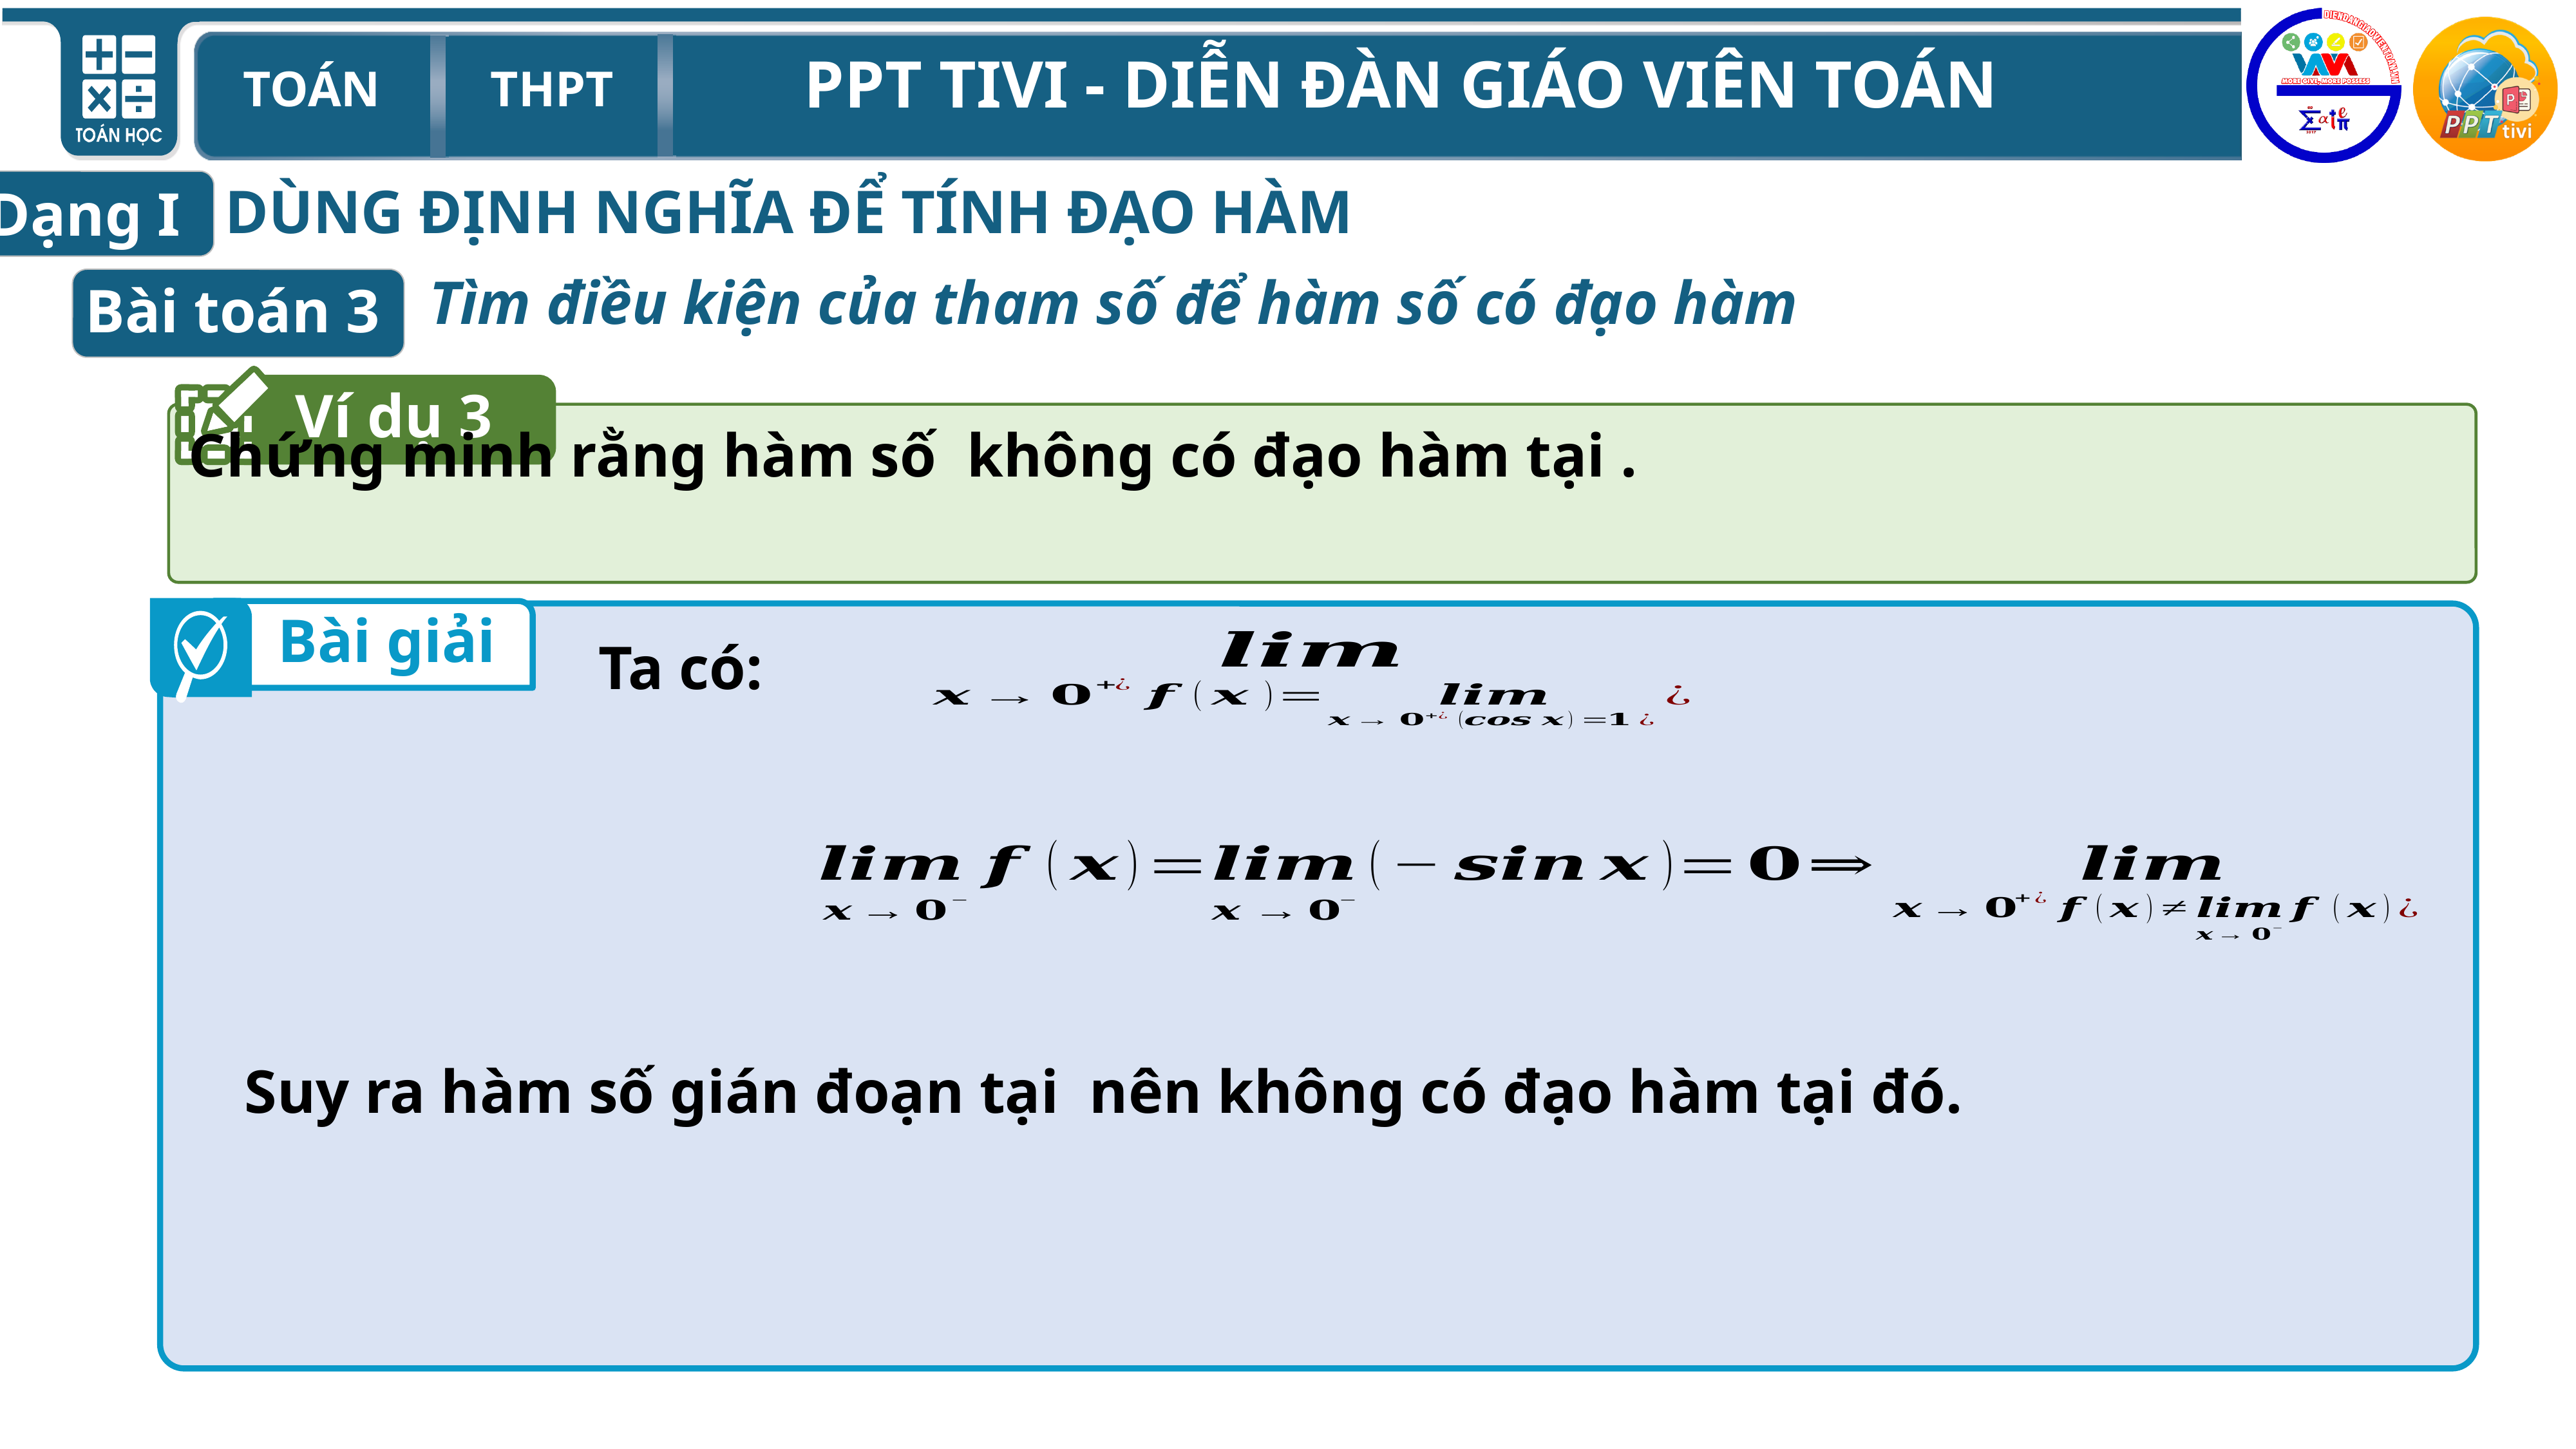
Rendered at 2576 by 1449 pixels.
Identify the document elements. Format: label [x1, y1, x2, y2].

text_box [61, 260, 2563, 357]
text_box [153, 598, 2476, 1368]
picture [2, 22, 2242, 160]
picture [2412, 16, 2558, 162]
text_box [0, 169, 2041, 256]
picture [2246, 8, 2401, 163]
text_box [168, 365, 2476, 583]
